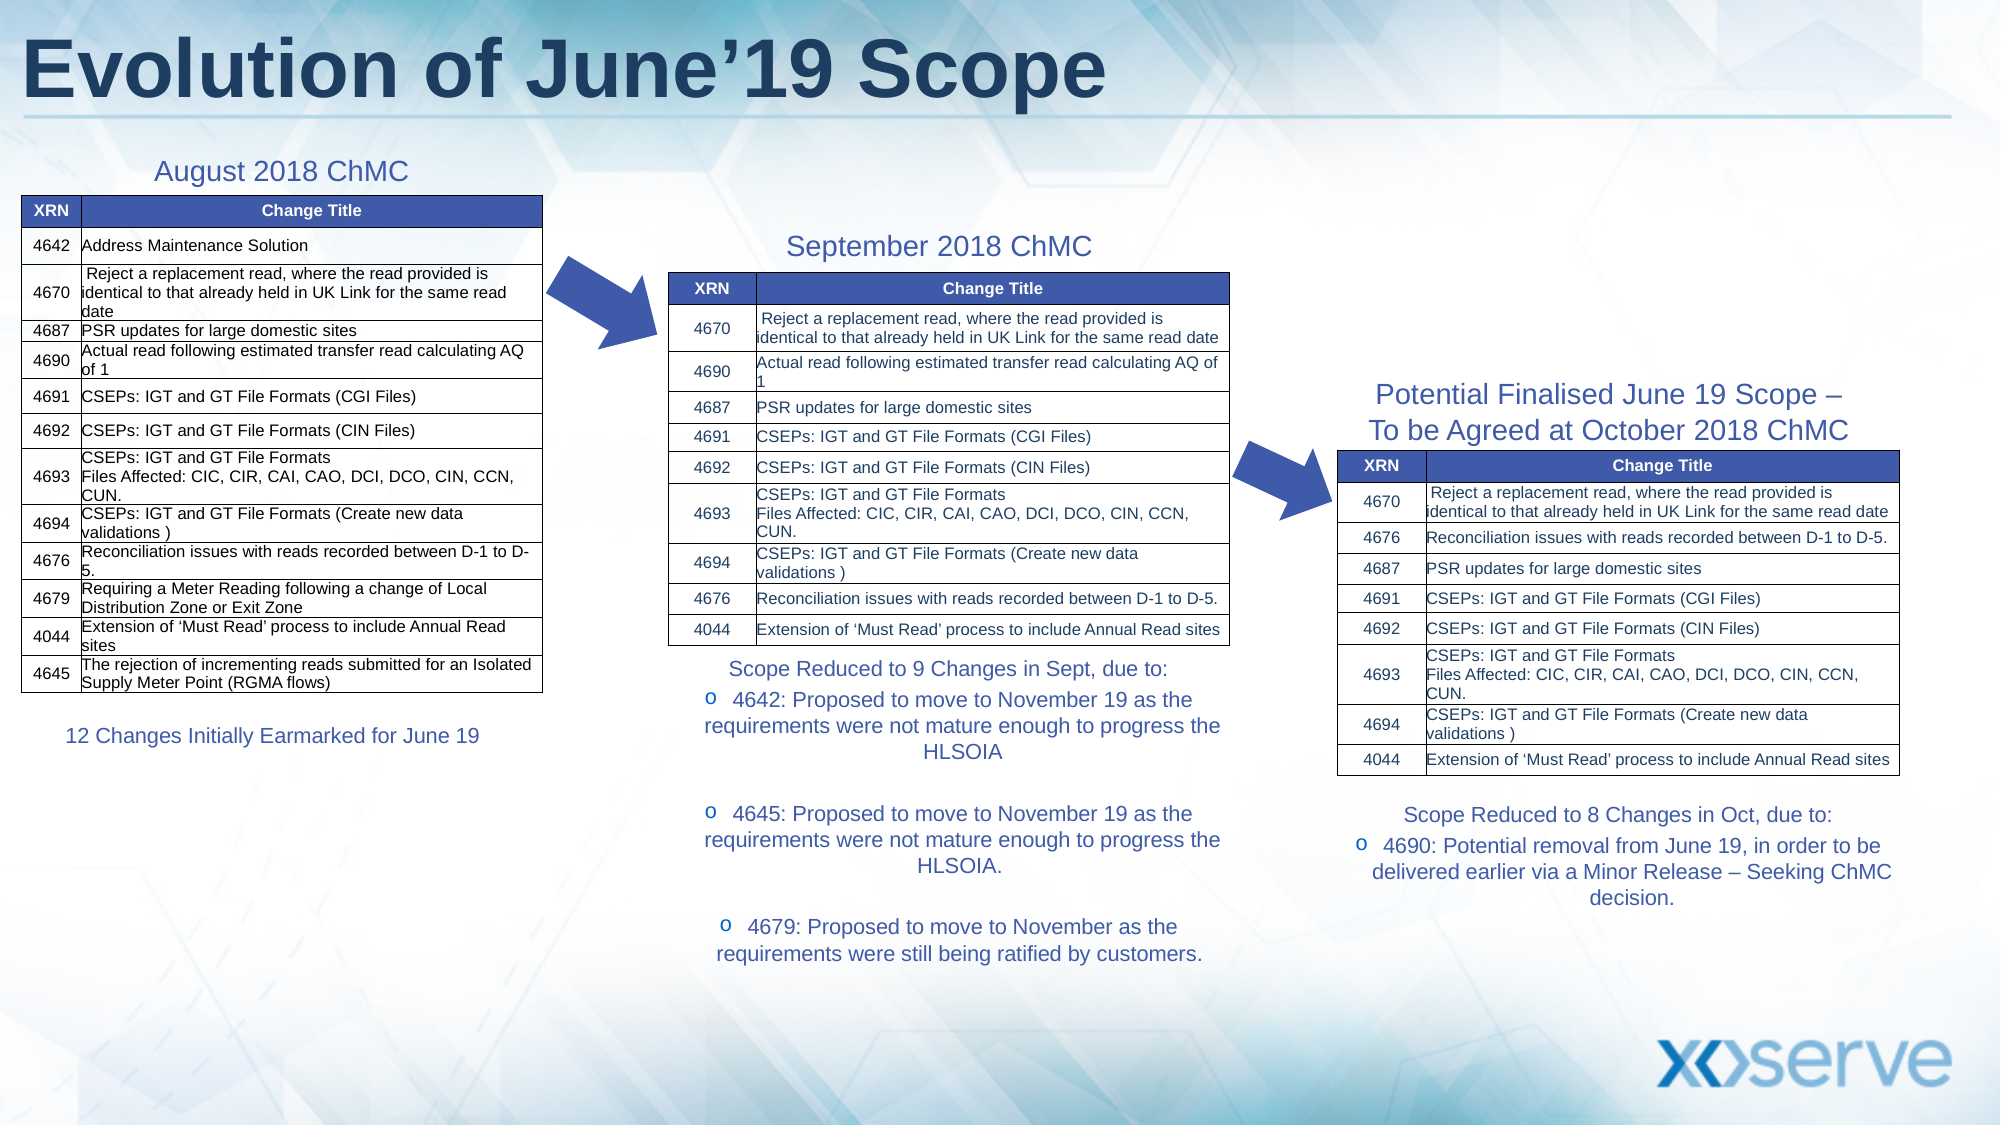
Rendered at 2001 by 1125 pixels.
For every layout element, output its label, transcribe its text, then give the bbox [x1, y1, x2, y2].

table_cell Reject a replacement read, where the read provided is identical to that already held in UK Link for the same read date [1427, 483, 1899, 522]
table_cell 4694 [22, 505, 81, 542]
table_header XRN [669, 273, 756, 304]
table_cell 4691 [1338, 585, 1426, 612]
table_cell 4693 [22, 449, 81, 504]
text_box [545, 255, 658, 350]
table_cell Requiring a Meter Reading following a change of Local Distribution Zone or Exit Zone [82, 580, 542, 617]
table_cell Reconciliation issues with reads recorded between D-1 to D-5. [1427, 523, 1899, 553]
table_cell Reconciliation issues with reads recorded between D-1 to D-5. [757, 584, 1229, 614]
table_cell 4679 [22, 580, 81, 617]
table_cell Extension of ‘Must Read’ process to include Annual Read sites [82, 618, 542, 655]
table_header XRN [1338, 451, 1426, 482]
table_cell 4691 [22, 379, 81, 413]
table_cell CSEPs: IGT and GT File Formats (CGI Files) [757, 424, 1229, 451]
table_cell Reconciliation issues with reads recorded between D-1 to D-5. [82, 543, 542, 579]
table_cell Reject a replacement read, where the read provided is identical to that already held in UK Link for the same read date [757, 305, 1229, 351]
table_cell CSEPs: IGT and GT File Formats Files Affected: CIC, CIR, CAI, CAO, DCI, DCO, CIN, CCN, CUN. [1427, 645, 1899, 704]
table_cell 4670 [669, 305, 756, 351]
table_cell 4676 [22, 543, 81, 579]
title Evolution of June’19 Scope [21, 17, 1950, 111]
table_cell CSEPs: IGT and GT File Formats Files Affected: CIC, CIR, CAI, CAO, DCI, DCO, CIN, CCN, CUN. [82, 449, 542, 504]
table_cell 4044 [1338, 745, 1426, 775]
text_box [1232, 440, 1333, 521]
table_cell CSEPs: IGT and GT File Formats (Create new data validations ) [1427, 705, 1899, 744]
table_cell 4642 [22, 228, 81, 264]
table_cell CSEPs: IGT and GT File Formats (CIN Files) [82, 414, 542, 448]
text_box Potential Finalised June 19 Scope – To be Agreed at October 2018 ChMC [1349, 368, 1869, 454]
table_cell 4691 [669, 424, 756, 451]
table_cell 4693 [669, 484, 756, 543]
table_cell 4690 [22, 342, 81, 378]
table_cell 4692 [1338, 613, 1426, 644]
table_cell 4694 [1338, 705, 1426, 744]
table_cell 4693 [1338, 645, 1426, 704]
table_cell 4687 [22, 321, 81, 341]
table_cell 4687 [1338, 554, 1426, 584]
table_cell CSEPs: IGT and GT File Formats (CGI Files) [82, 379, 542, 413]
table_cell Address Maintenance Solution [82, 228, 542, 264]
table_cell 4692 [22, 414, 81, 448]
picture [0, 0, 2001, 1125]
table_cell 4670 [1338, 483, 1426, 522]
table_cell The rejection of incrementing reads submitted for an Isolated Supply Meter Point (RGMA flows) [82, 656, 542, 692]
text_box August 2018 ChMC [21, 144, 542, 195]
table_cell 4044 [22, 618, 81, 655]
table_cell Extension of ‘Must Read’ process to include Annual Read sites [1427, 745, 1899, 775]
table_cell 4687 [669, 392, 756, 423]
table_cell 4676 [669, 584, 756, 614]
table_cell PSR updates for large domestic sites [757, 392, 1229, 423]
table_header XRN [22, 196, 81, 227]
table_header Change Title [757, 273, 1229, 304]
table_cell CSEPs: IGT and GT File Formats (CIN Files) [1427, 613, 1899, 644]
table_cell Actual read following estimated transfer read calculating AQ of 1 [82, 342, 542, 378]
table_cell CSEPs: IGT and GT File Formats (CIN Files) [757, 452, 1229, 483]
text_box Scope Reduced to 8 Changes in Oct, due to: 4690: Potential removal from June 19, in order to be delivered earlier via a Minor Release – Seeking ChMC decision. [1312, 793, 1925, 949]
table_cell 4690 [669, 352, 756, 391]
table_cell 4694 [669, 544, 756, 583]
table_cell 4692 [669, 452, 756, 483]
table_cell PSR updates for large domestic sites [82, 321, 542, 341]
table_header Change Title [82, 196, 542, 227]
table_cell Extension of ‘Must Read’ process to include Annual Read sites [757, 615, 1229, 645]
table_cell Actual read following estimated transfer read calculating AQ of 1 [757, 352, 1229, 391]
table_cell 4670 [22, 265, 81, 320]
table_cell 4044 [669, 615, 756, 645]
table_cell PSR updates for large domestic sites [1427, 554, 1899, 584]
table_cell CSEPs: IGT and GT File Formats (CGI Files) [1427, 585, 1899, 612]
text_box Scope Reduced to 9 Changes in Sept, due to: 4642: Proposed to move to November 19 as the requirements were not mature enough to progress the HLSOIA 4645: Proposed to move to November 19 as the requirements were not mature enough to progress the HLSOIA. 4679: Proposed to move to November as the requirements were still being ratified by customers. [655, 647, 1243, 1002]
table_cell CSEPs: IGT and GT File Formats Files Affected: CIC, CIR, CAI, CAO, DCI, DCO, CIN, CCN, CUN. [757, 484, 1229, 543]
table_cell CSEPs: IGT and GT File Formats (Create new data validations ) [82, 505, 542, 542]
table_header Change Title [1427, 451, 1899, 482]
table_cell CSEPs: IGT and GT File Formats (Create new data validations ) [757, 544, 1229, 583]
text_box 12 Changes Initially Earmarked for June 19 [13, 714, 533, 756]
table_cell Reject a replacement read, where the read provided is identical to that already held in UK Link for the same read date [82, 265, 542, 320]
table_cell 4645 [22, 656, 81, 692]
text_box September 2018 ChMC [679, 219, 1200, 270]
table_cell 4676 [1338, 523, 1426, 553]
